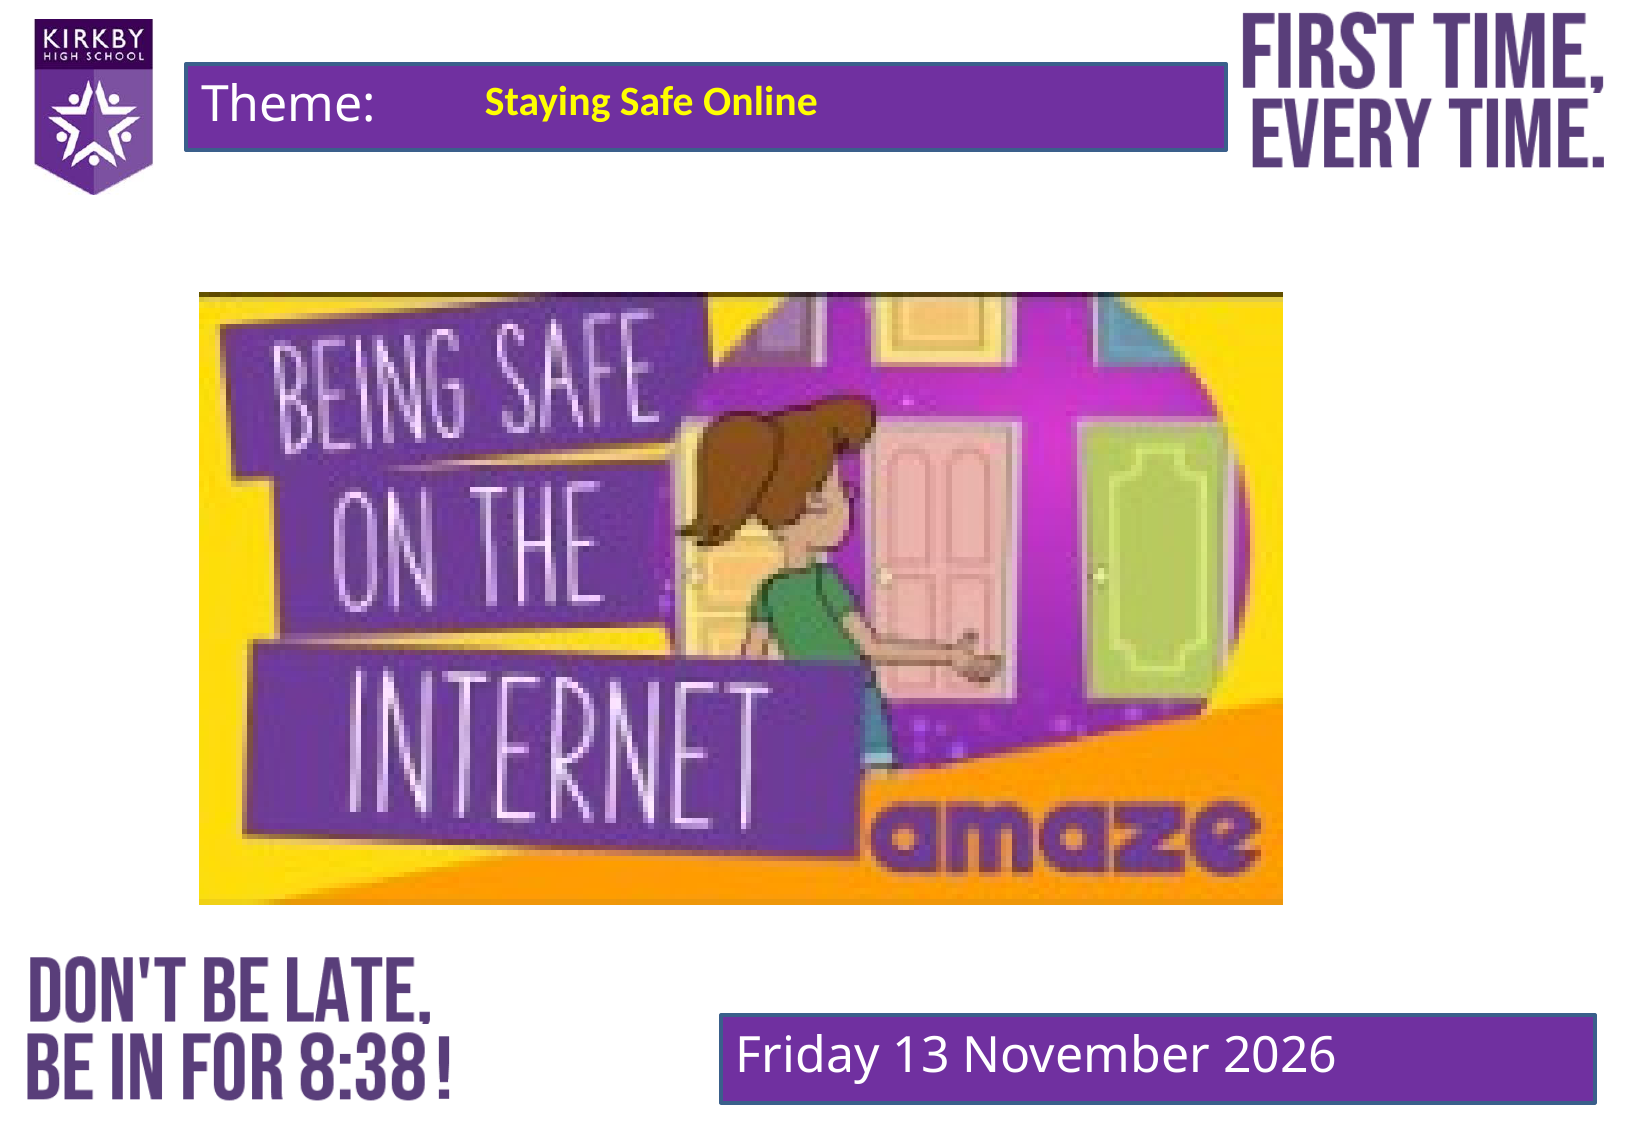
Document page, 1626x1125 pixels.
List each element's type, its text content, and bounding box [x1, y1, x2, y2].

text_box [197, 291, 1284, 906]
text_box Staying Safe Online [469, 66, 1238, 132]
picture [32, 19, 154, 195]
